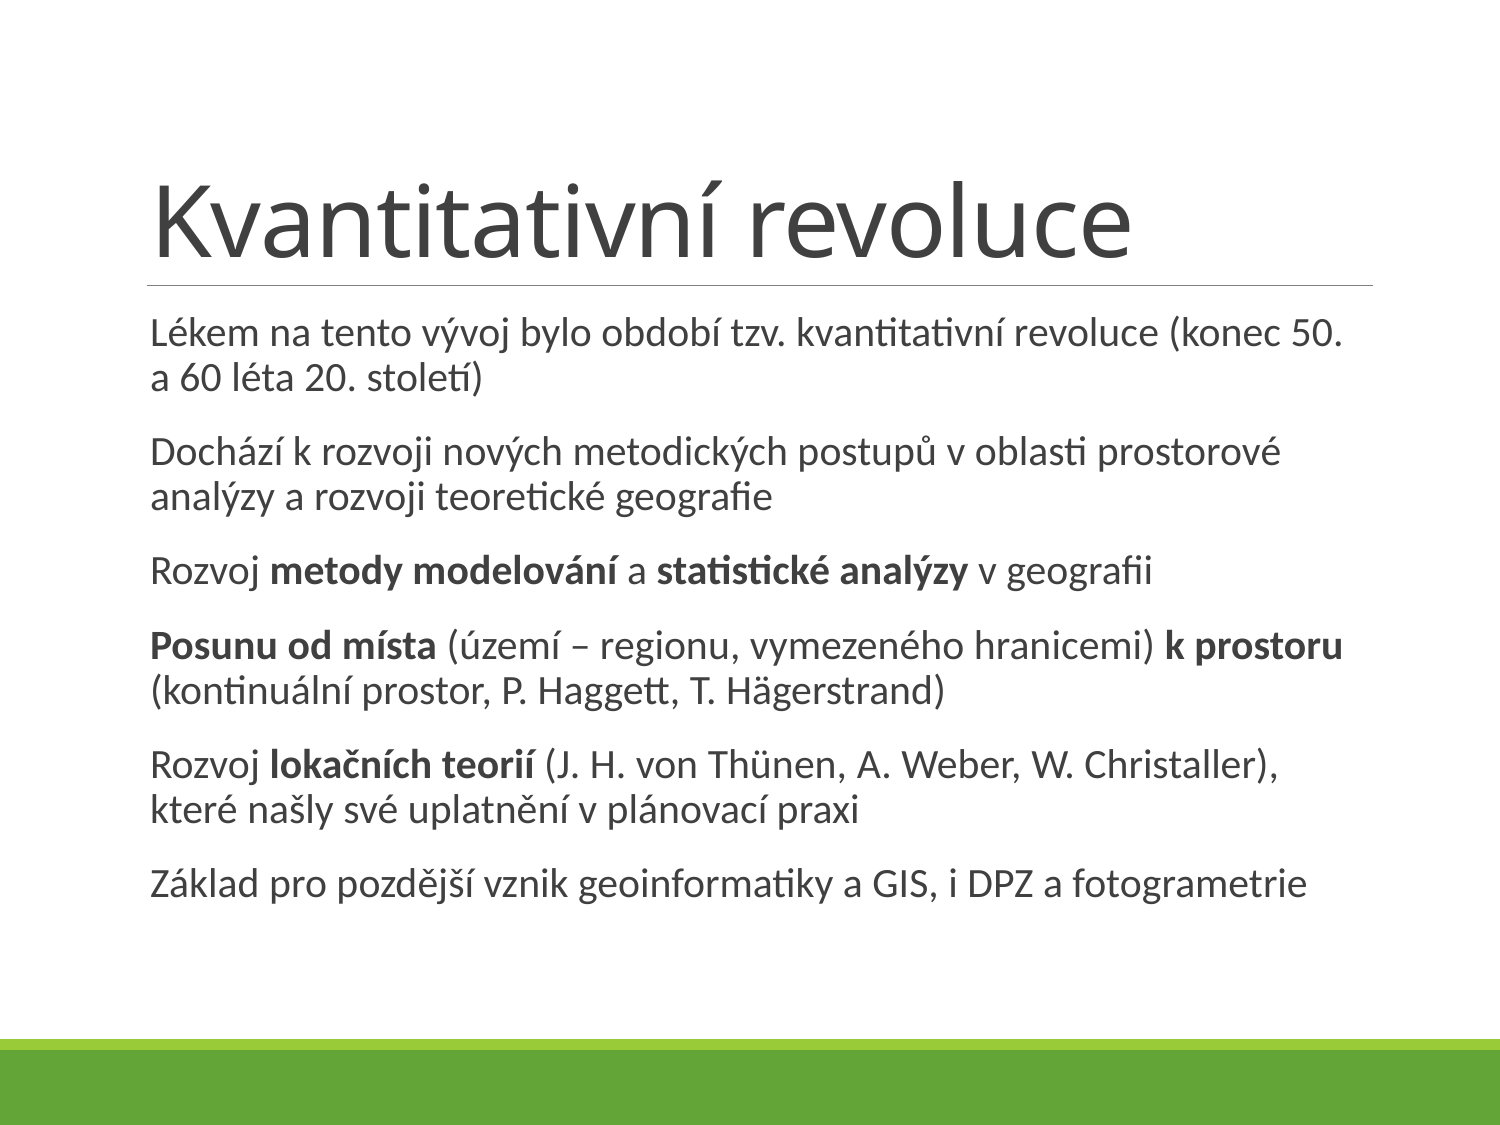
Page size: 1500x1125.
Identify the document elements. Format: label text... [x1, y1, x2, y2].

list Lékem na tento vývoj bylo období tzv. kvantitativní revoluce (konec 50. a 60 léta 20. století) Dochází k rozvoji nových metodických postupů v oblasti prostorové analýzy a rozvoji teoretické geografie Rozvoj metody modelování a statistické analýzy v geografii Posunu od místa (území – regionu, vymezeného hranicemi) k prostoru (kontinuální prostor, P. Haggett, T. Hägerstrand) Rozvoj lokačních teorií (J. H. von Thünen, A. Weber, W. Christaller), které našly své uplatnění v plánovací praxi Základ pro pozdější vznik geoinformatiky a GIS, i DPZ a fotogrametrie [135, 302, 1373, 963]
title Kvantitativní revoluce [135, 47, 1373, 285]
